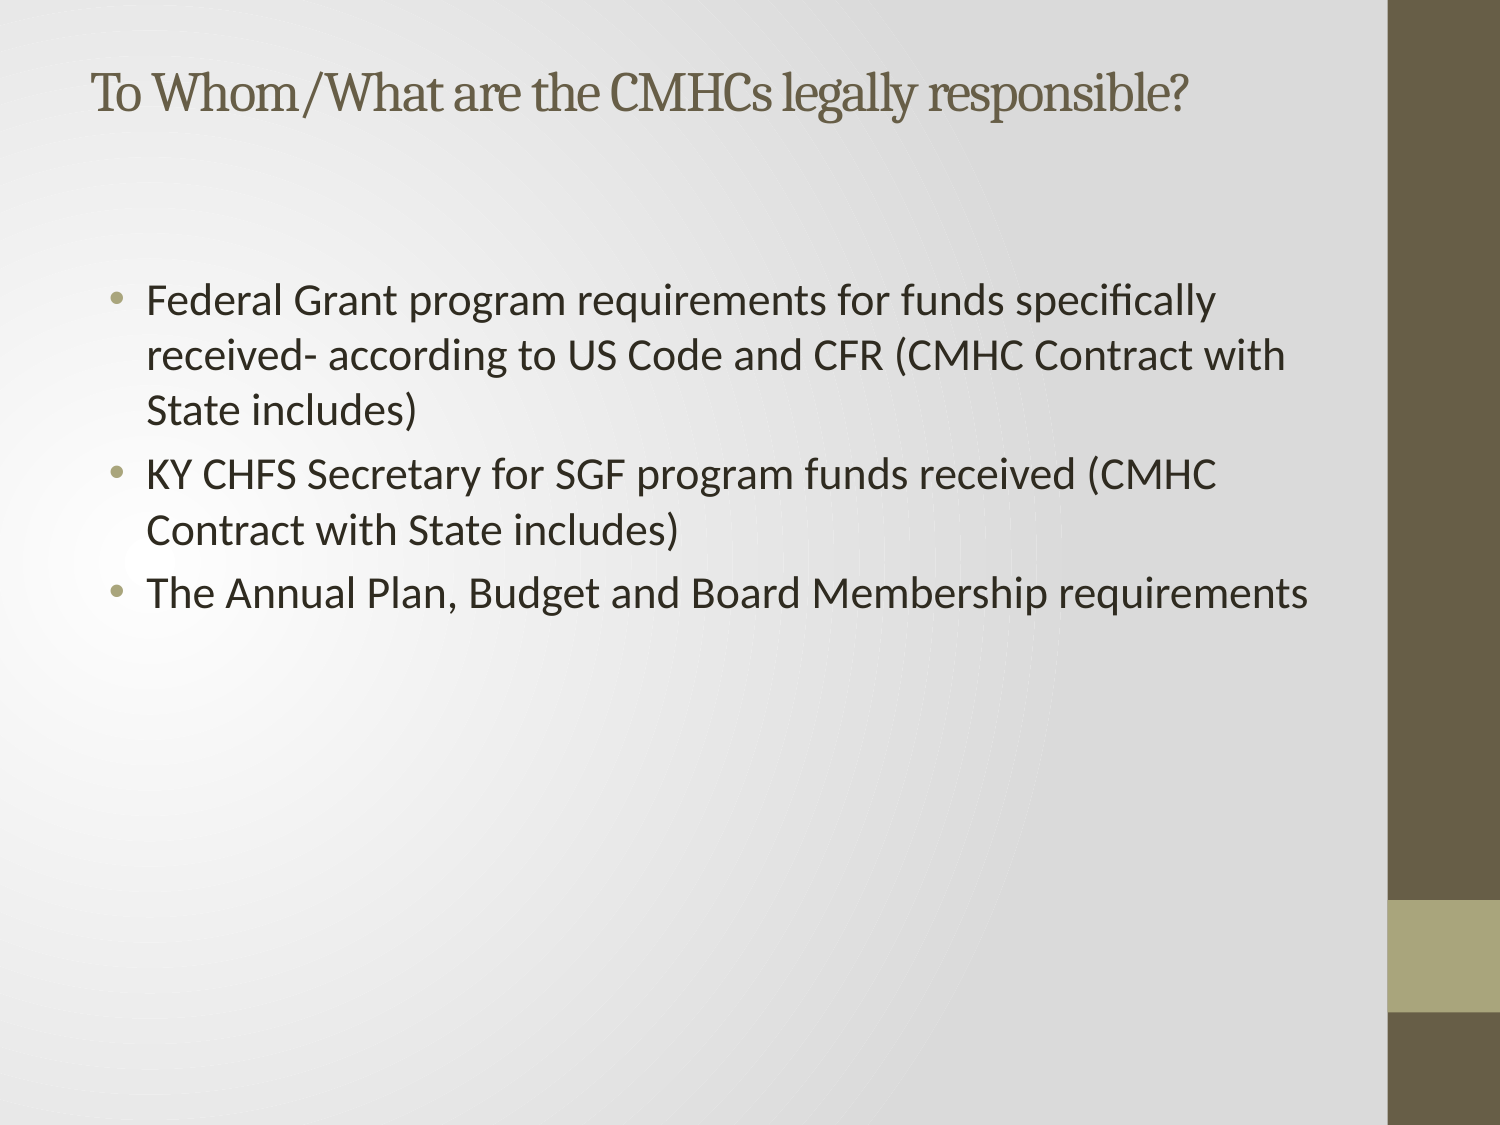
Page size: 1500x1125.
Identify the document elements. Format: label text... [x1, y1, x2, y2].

list Federal Grant program requirements for funds specifically received- according to US Code and CFR (CMHC Contract with State includes) KY CHFS Secretary for SGF program funds received (CMHC Contract with State includes) The Annual Plan, Budget and Board Membership requirements [75, 262, 1325, 1050]
title To Whom/What are the CMHCs legally responsible? [75, 45, 1325, 233]
